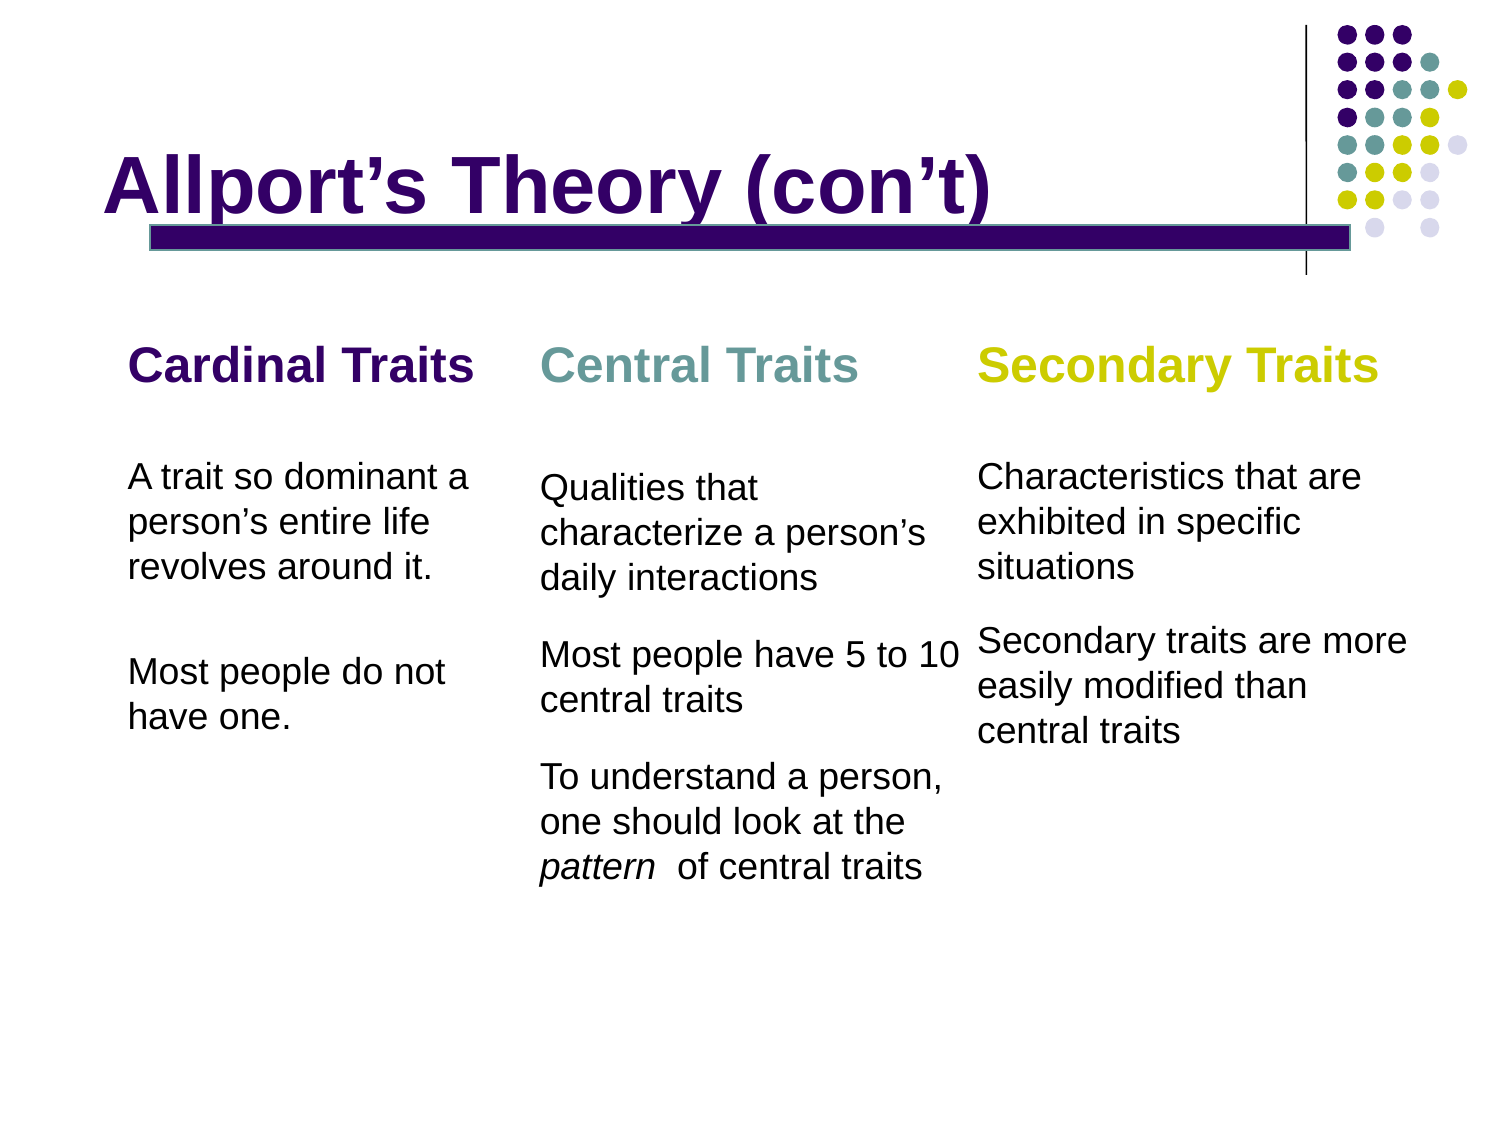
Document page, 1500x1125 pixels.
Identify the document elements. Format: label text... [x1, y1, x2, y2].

text_box Central Traits Qualities that characterize a person’s daily interactions Most people have 5 to 10 central traits To understand a person, one should look at the pattern of central traits [524, 324, 975, 1043]
title Allport’s Theory (con’t) [87, 50, 1363, 238]
text_box [149, 224, 1350, 250]
text_box Cardinal Traits A trait so dominant a person’s entire life revolves around it. Most people do not have one. [112, 324, 500, 975]
text_box Secondary Traits Characteristics that are exhibited in specific situations Secondary traits are more easily modified than central traits [975, 324, 1425, 1043]
